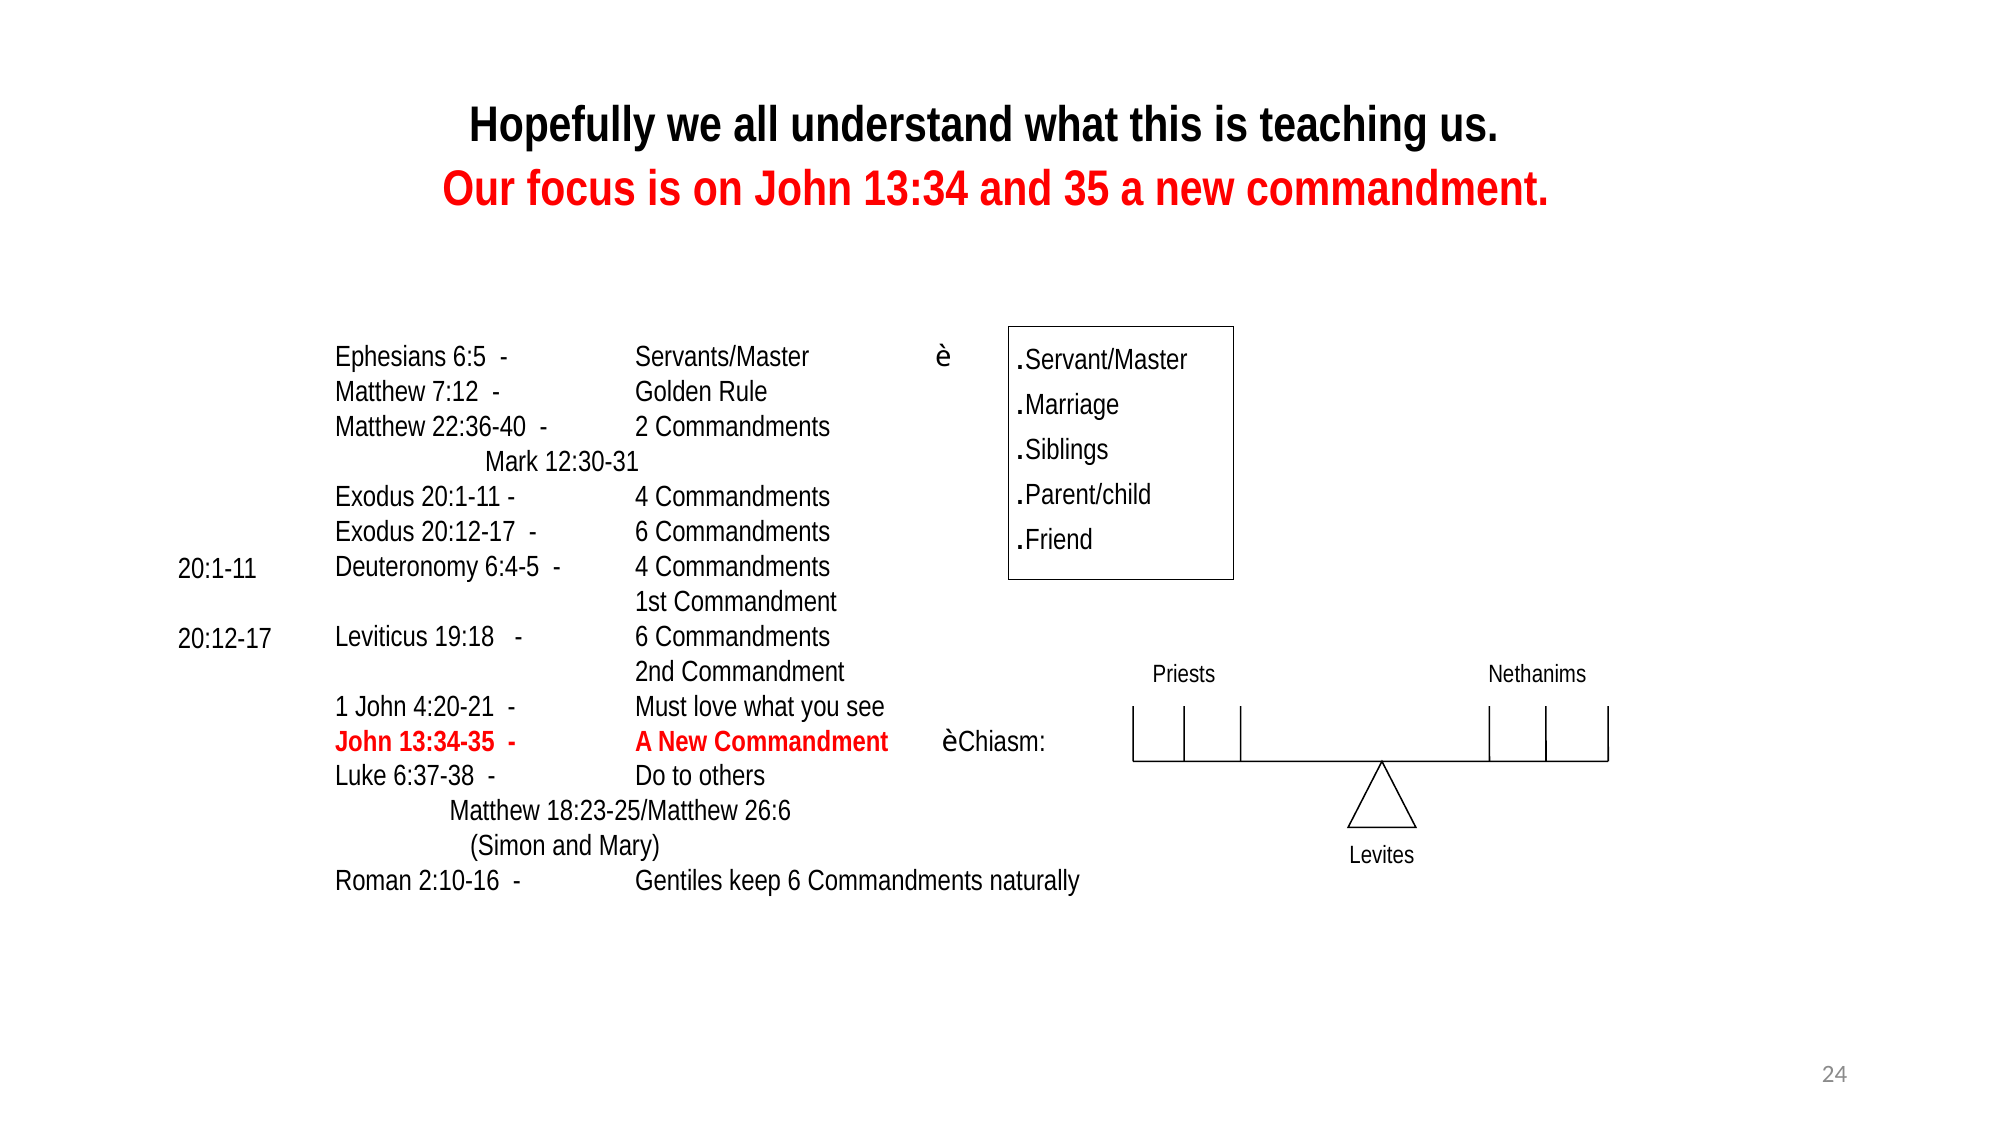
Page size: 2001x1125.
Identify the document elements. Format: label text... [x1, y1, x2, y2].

text_box Ephesians 6:5 - Servants/Master è Matthew 7:12 - Golden Rule Matthew 22:36-40 - 2 Commandments Mark 12:30-31 Exodus 20:1-11 - 4 Commandments Exodus 20:12-17 - 6 Commandments Deuteronomy 6:4-5 - 4 Commandments 1st Commandment Leviticus 19:18 - 6 Commandments 2nd Commandment 1 John 4:20-21 - Must love what you see John 13:34-35 - A New Commandment èChiasm: Luke 6:37-38 - Do to others Matthew 18:23-25/Matthew 26:6 (Simon and Mary) Roman 2:10-16 - Gentiles keep 6 Commandments naturally [328, 331, 1342, 974]
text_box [1110, 640, 1609, 894]
slide_number 24 [1412, 1042, 1863, 1103]
text_box 20:1-11 20:12-17 [171, 543, 285, 694]
text_box Hopefully we all understand what this is teaching us. Our focus is on John 13:34 and 35 a new commandment. [93, 79, 1899, 223]
text_box .Servant/Master .Marriage .Siblings .Parent/child .Friend [1008, 325, 1234, 580]
